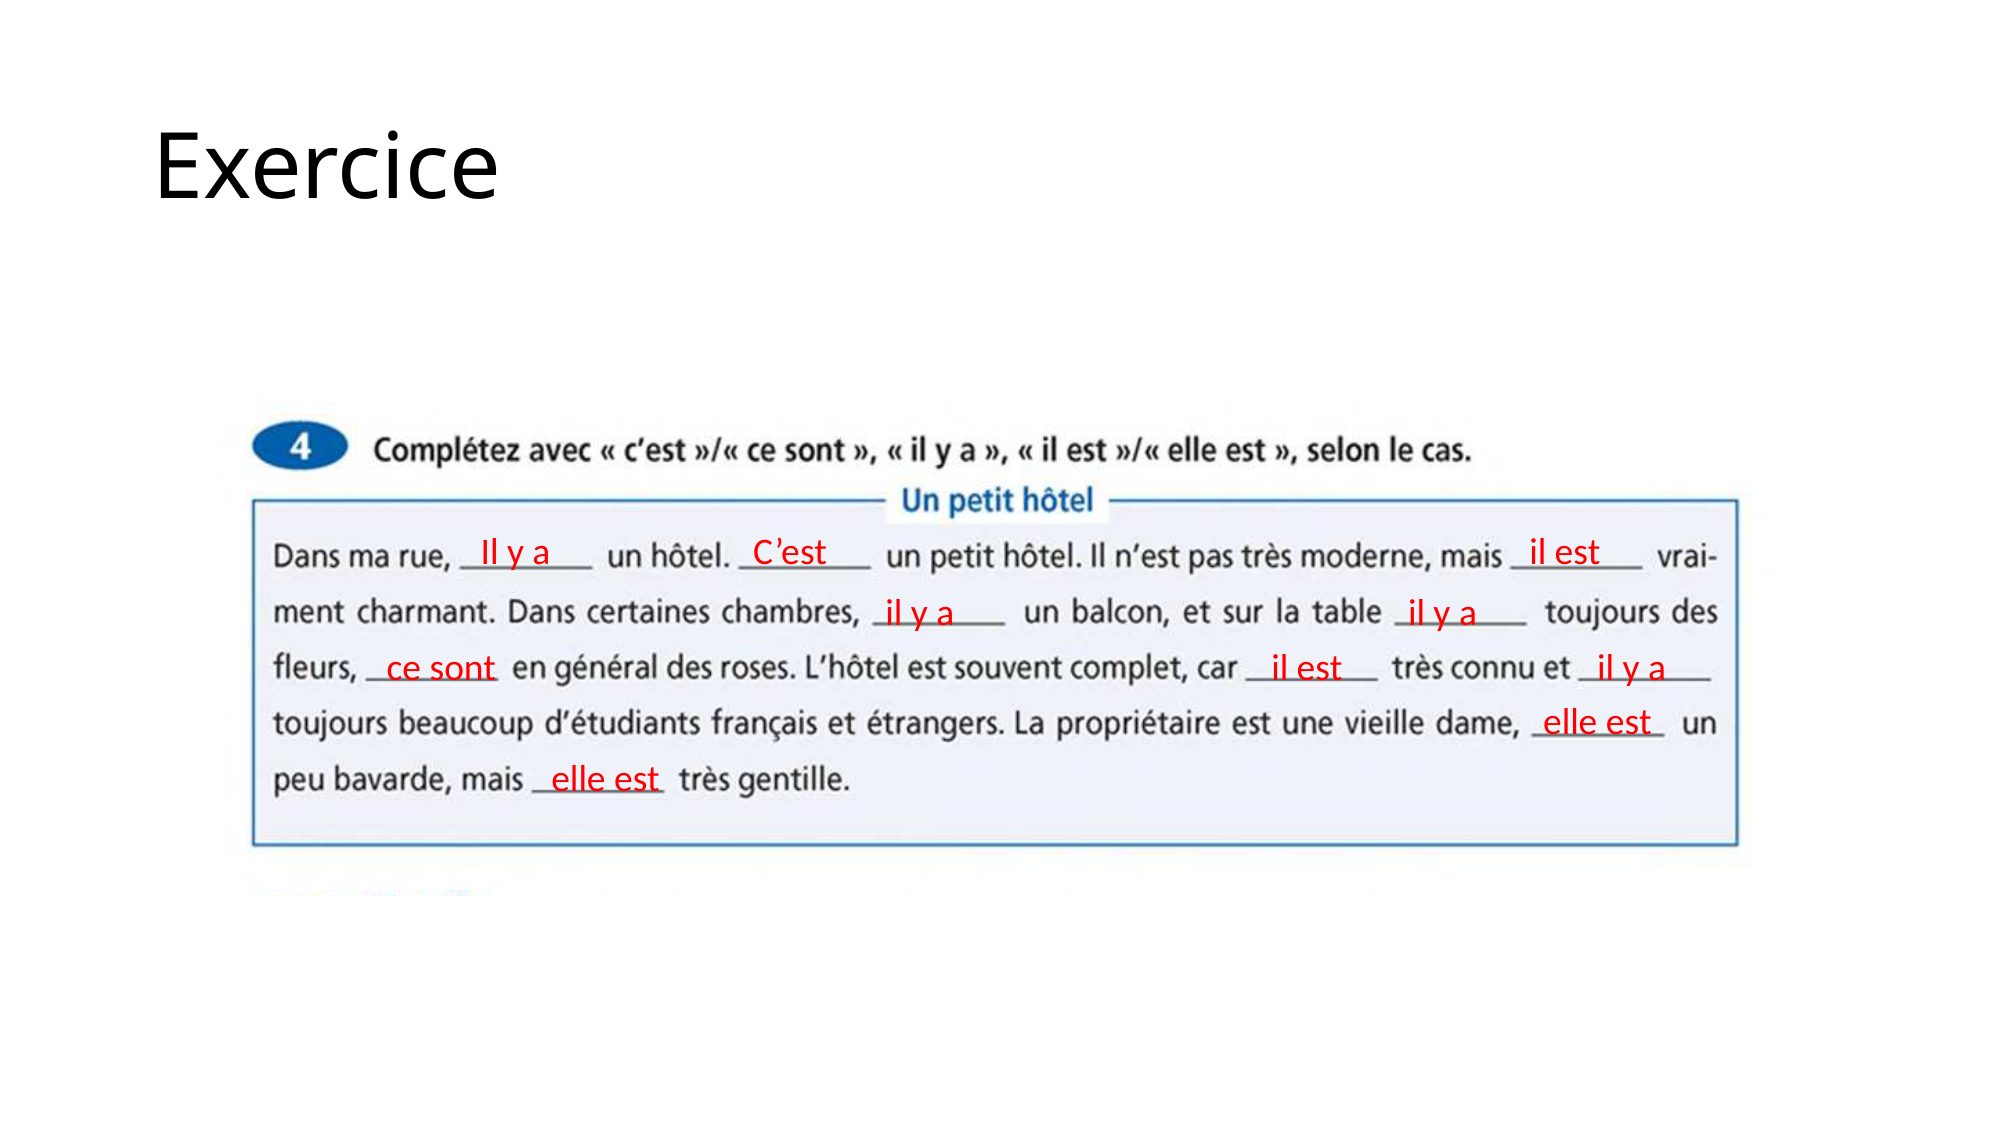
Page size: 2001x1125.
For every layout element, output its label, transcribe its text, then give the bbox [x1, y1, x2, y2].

title Exercice [137, 59, 1863, 278]
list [212, 393, 1788, 896]
